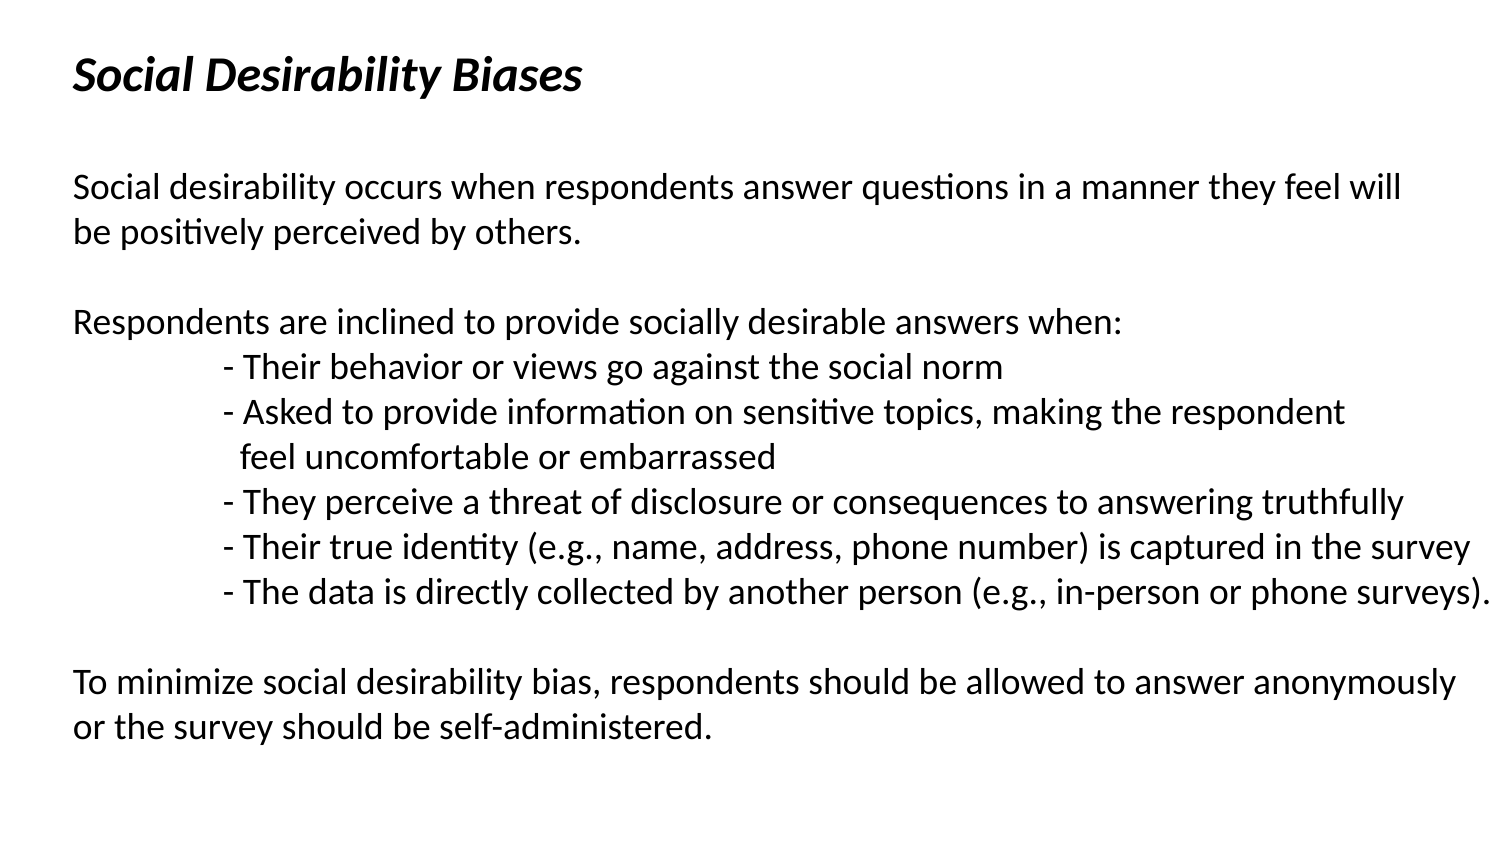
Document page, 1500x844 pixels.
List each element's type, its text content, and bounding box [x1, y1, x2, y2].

text_box Social Desirability Biases Social desirability occurs when respondents answer questions in a manner they feel will be positively perceived by others. Respondents are inclined to provide socially desirable answers when: - Their behavior or views go against the social norm - Asked to provide information on sensitive topics, making the respondent feel uncomfortable or embarrassed - They perceive a threat of disclosure or consequences to answering truthfully - Their true identity (e.g., name, address, phone number) is captured in the survey - The data is directly collected by another person (e.g., in-person or phone surveys). To minimize social desirability bias, respondents should be allowed to answer anonymously or the survey should be self-administered. [58, 34, 1500, 844]
